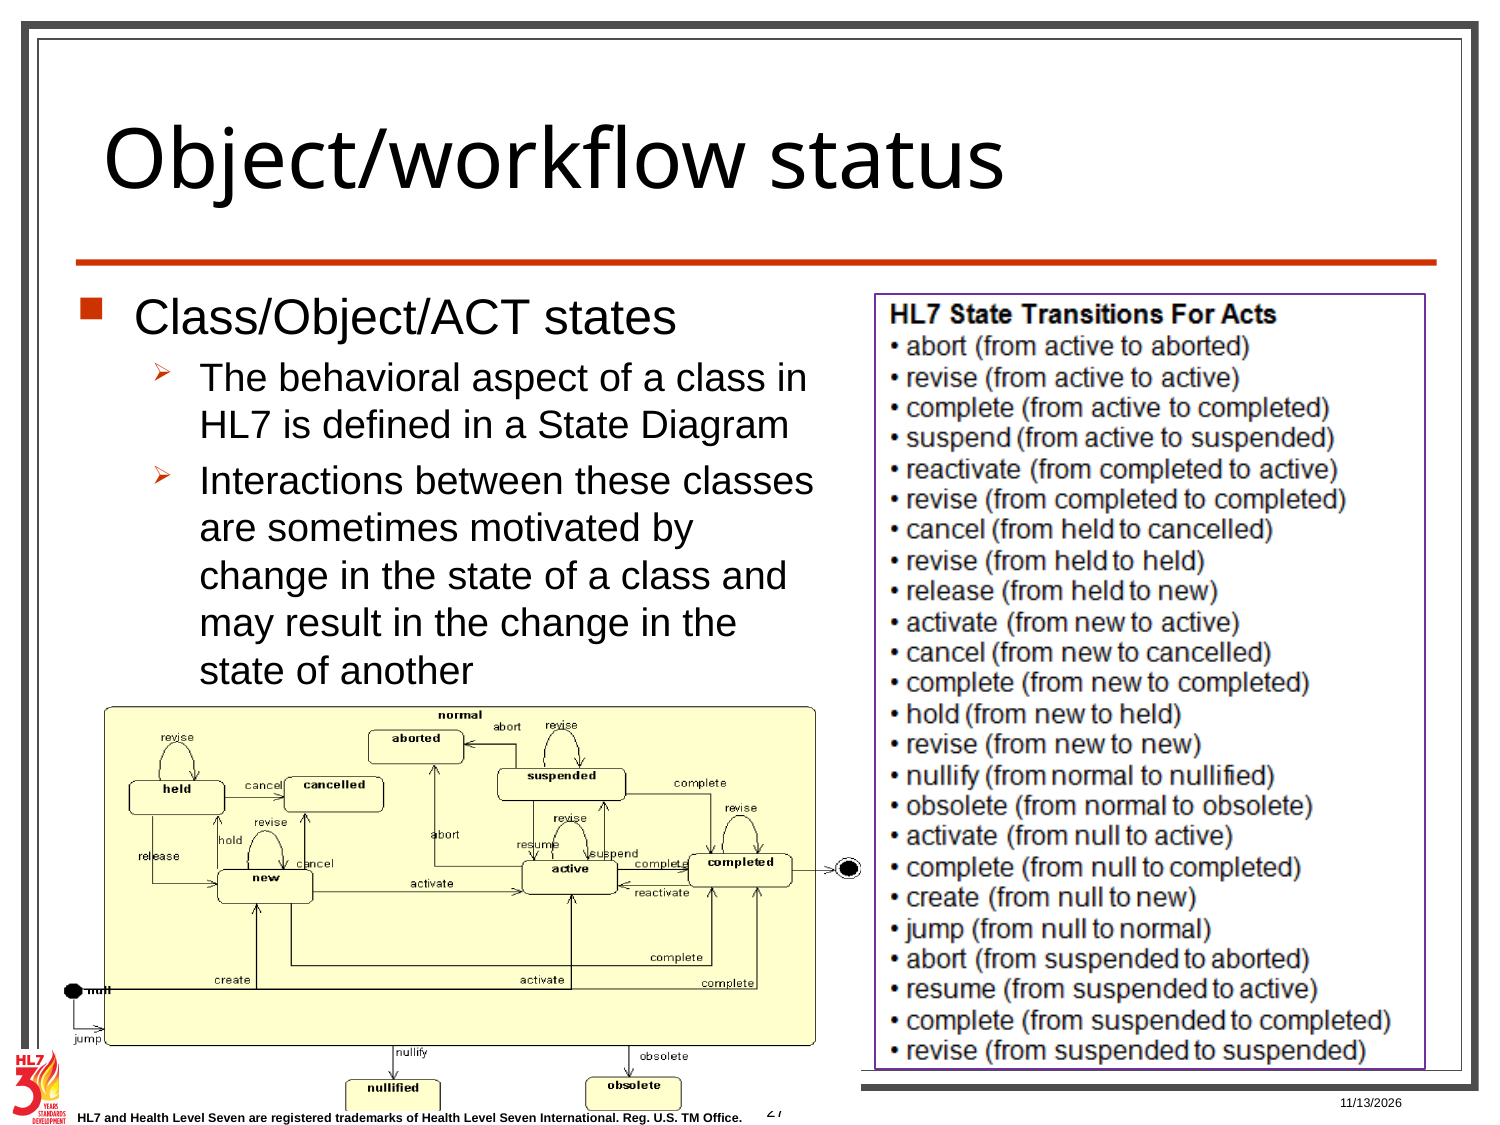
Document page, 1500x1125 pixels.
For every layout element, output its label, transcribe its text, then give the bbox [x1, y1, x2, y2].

title Object/workflow status [87, 77, 1426, 213]
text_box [874, 293, 1426, 1070]
slide_number 27 [712, 1119, 801, 1125]
list Class/Object/ACT states The behavioral aspect of a class in HL7 is defined in a State Diagram Interactions between these classes are sometimes motivated by change in the state of a class and may result in the change in the state of another [62, 276, 838, 627]
picture [12, 698, 861, 1125]
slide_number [1324, 1087, 1463, 1113]
